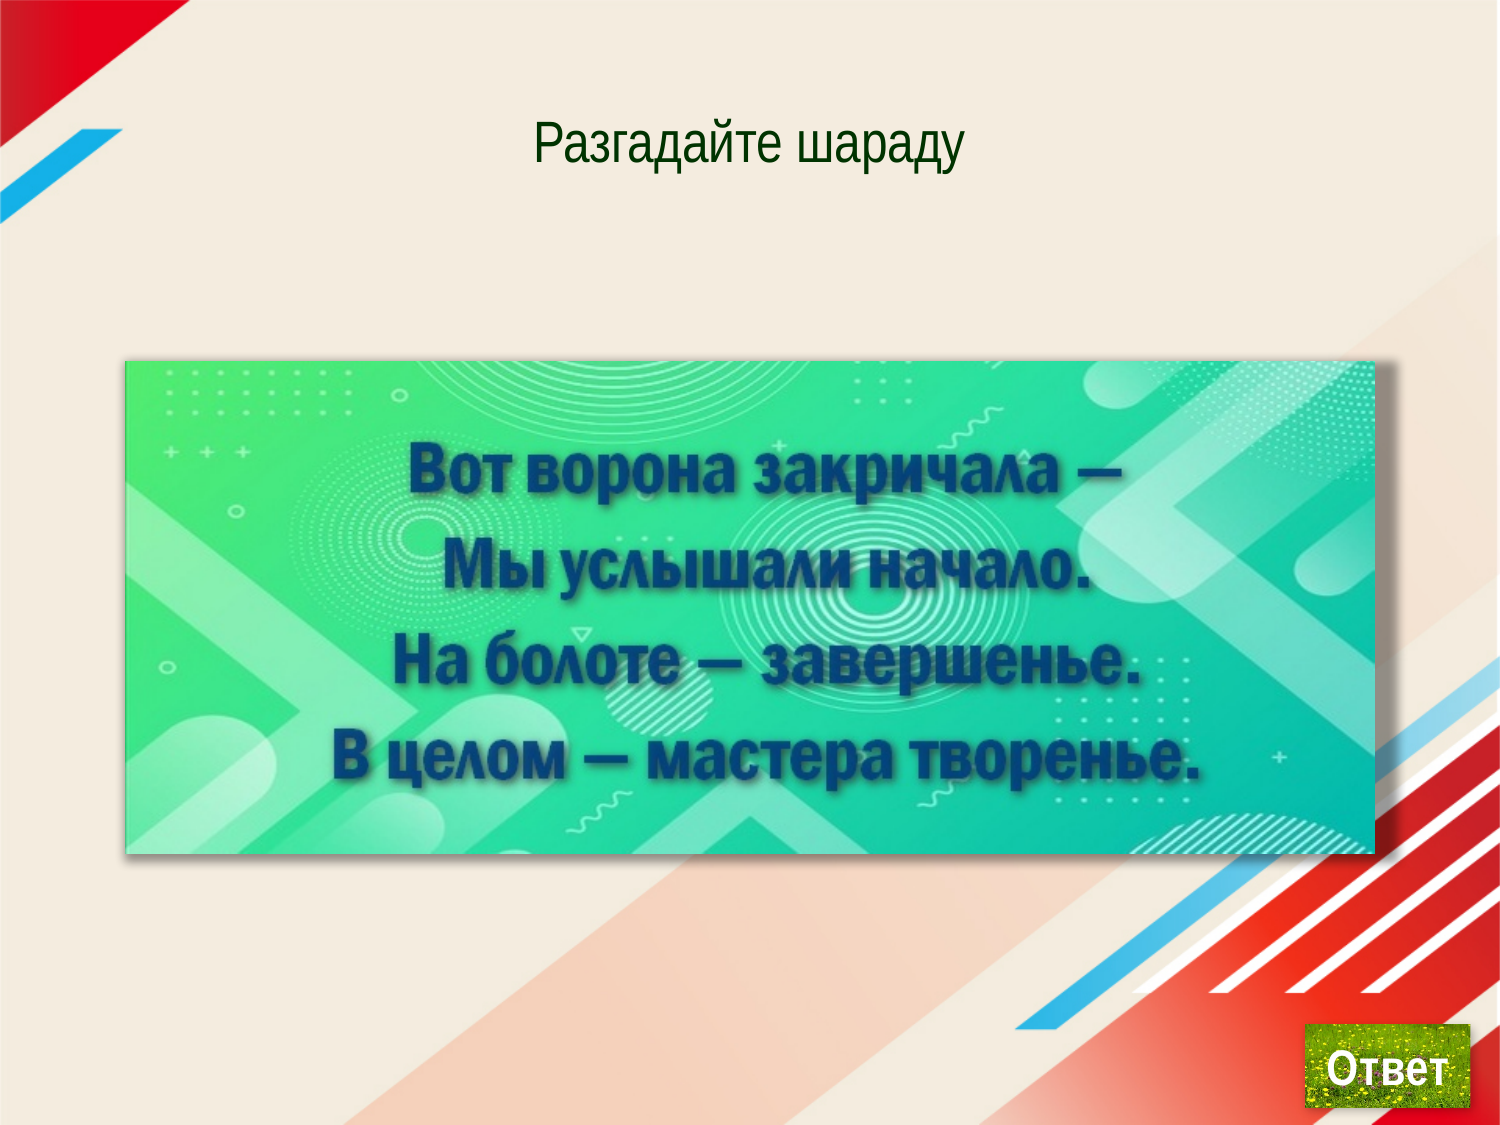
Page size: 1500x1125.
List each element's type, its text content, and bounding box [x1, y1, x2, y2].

picture [0, 0, 1500, 1125]
title Разгадайте шараду [75, 45, 1425, 233]
